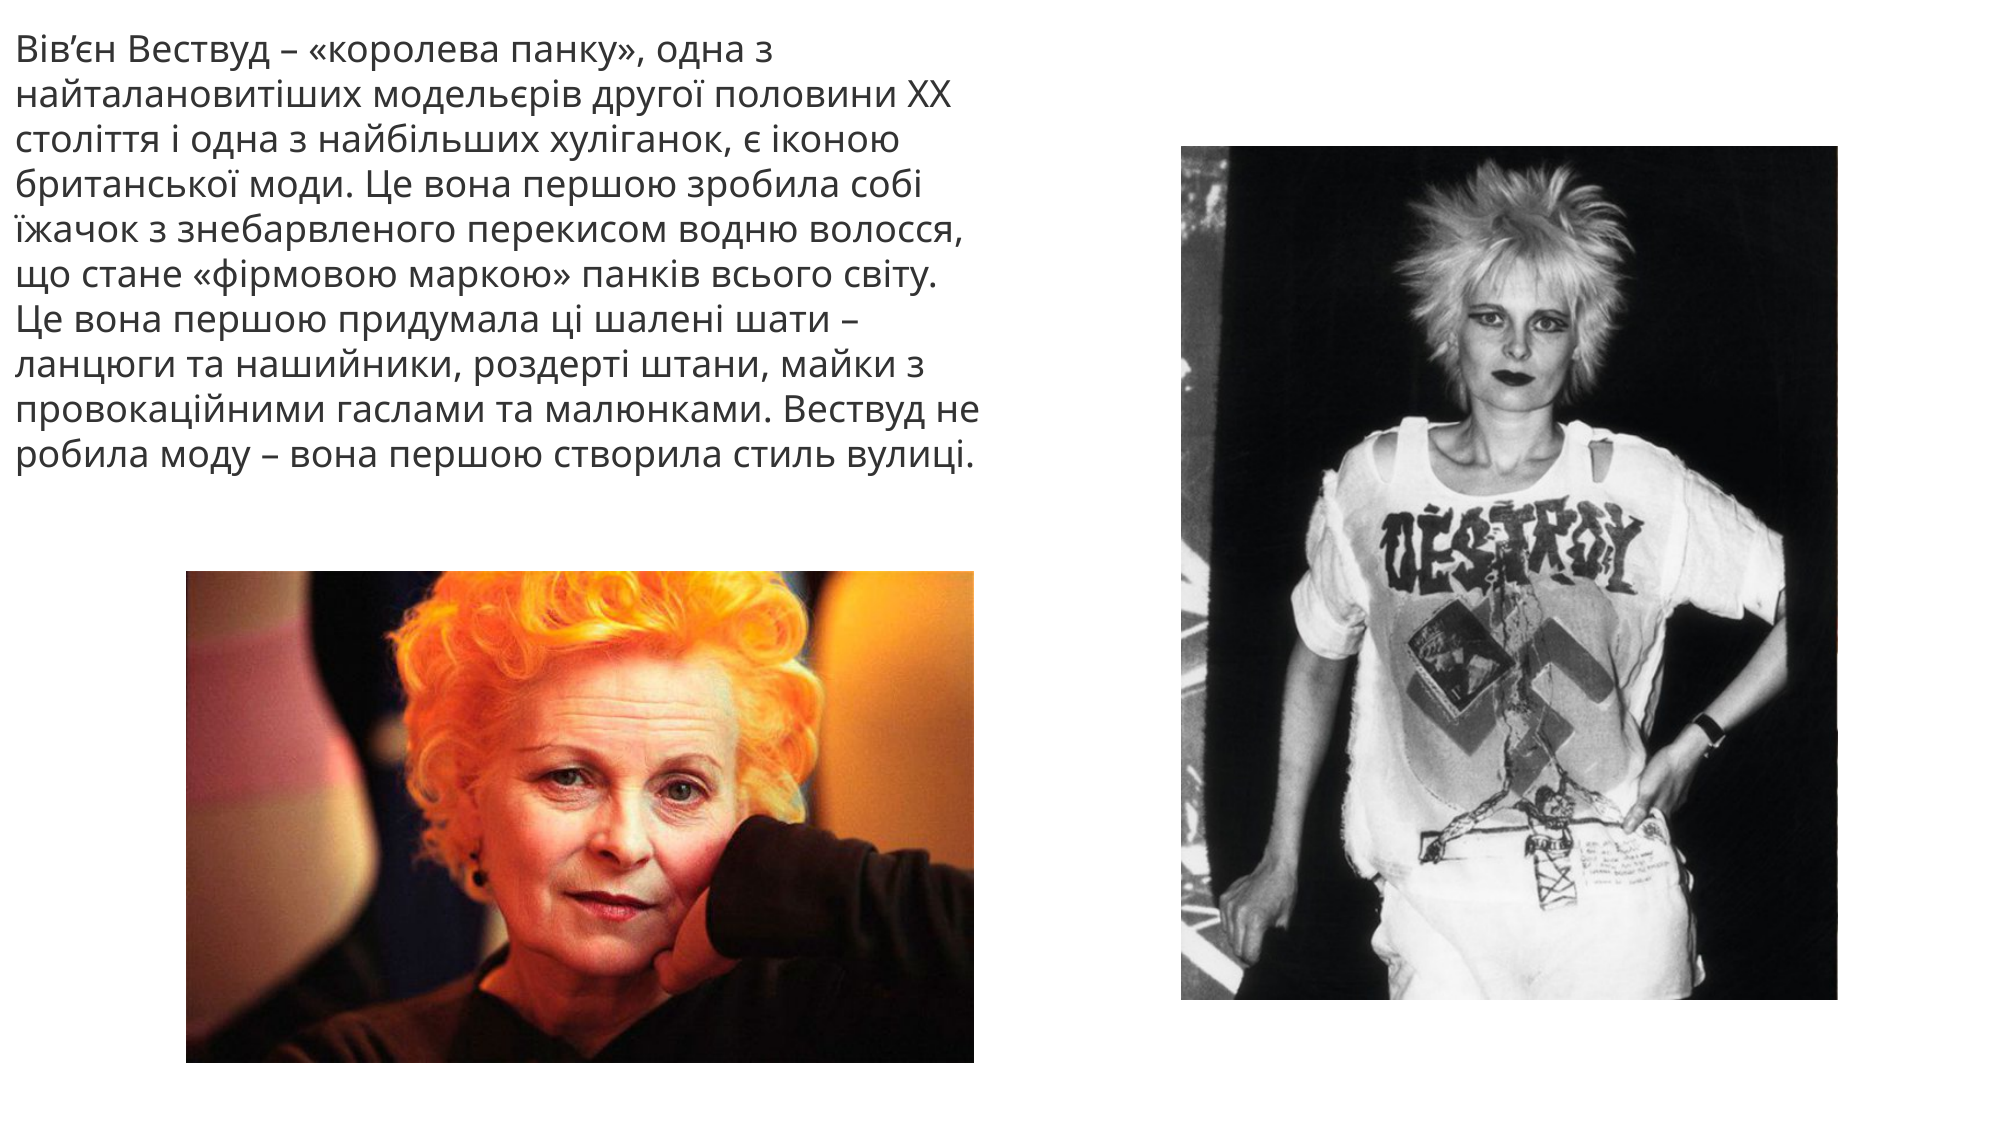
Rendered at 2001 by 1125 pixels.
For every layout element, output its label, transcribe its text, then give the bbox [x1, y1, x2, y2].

picture [1181, 146, 1838, 1000]
text_box Вів’єн Вествуд – «королева панку», одна з найталановитіших модельєрів другої половини ХХ століття і одна з найбільших хуліганок, є іконою британської моди. Це вона першою зробила собі їжачок з знебарвленого перекисом водню волосся, що стане «фірмовою маркою» панків всього світу. Це вона першою придумала ці шалені шати – ланцюги та нашийники, роздерті штани, майки з провокаційними гаслами та малюнками. Вествуд не робила моду – вона першою створила стиль вулиці. [0, 17, 1000, 482]
picture [186, 571, 974, 1063]
